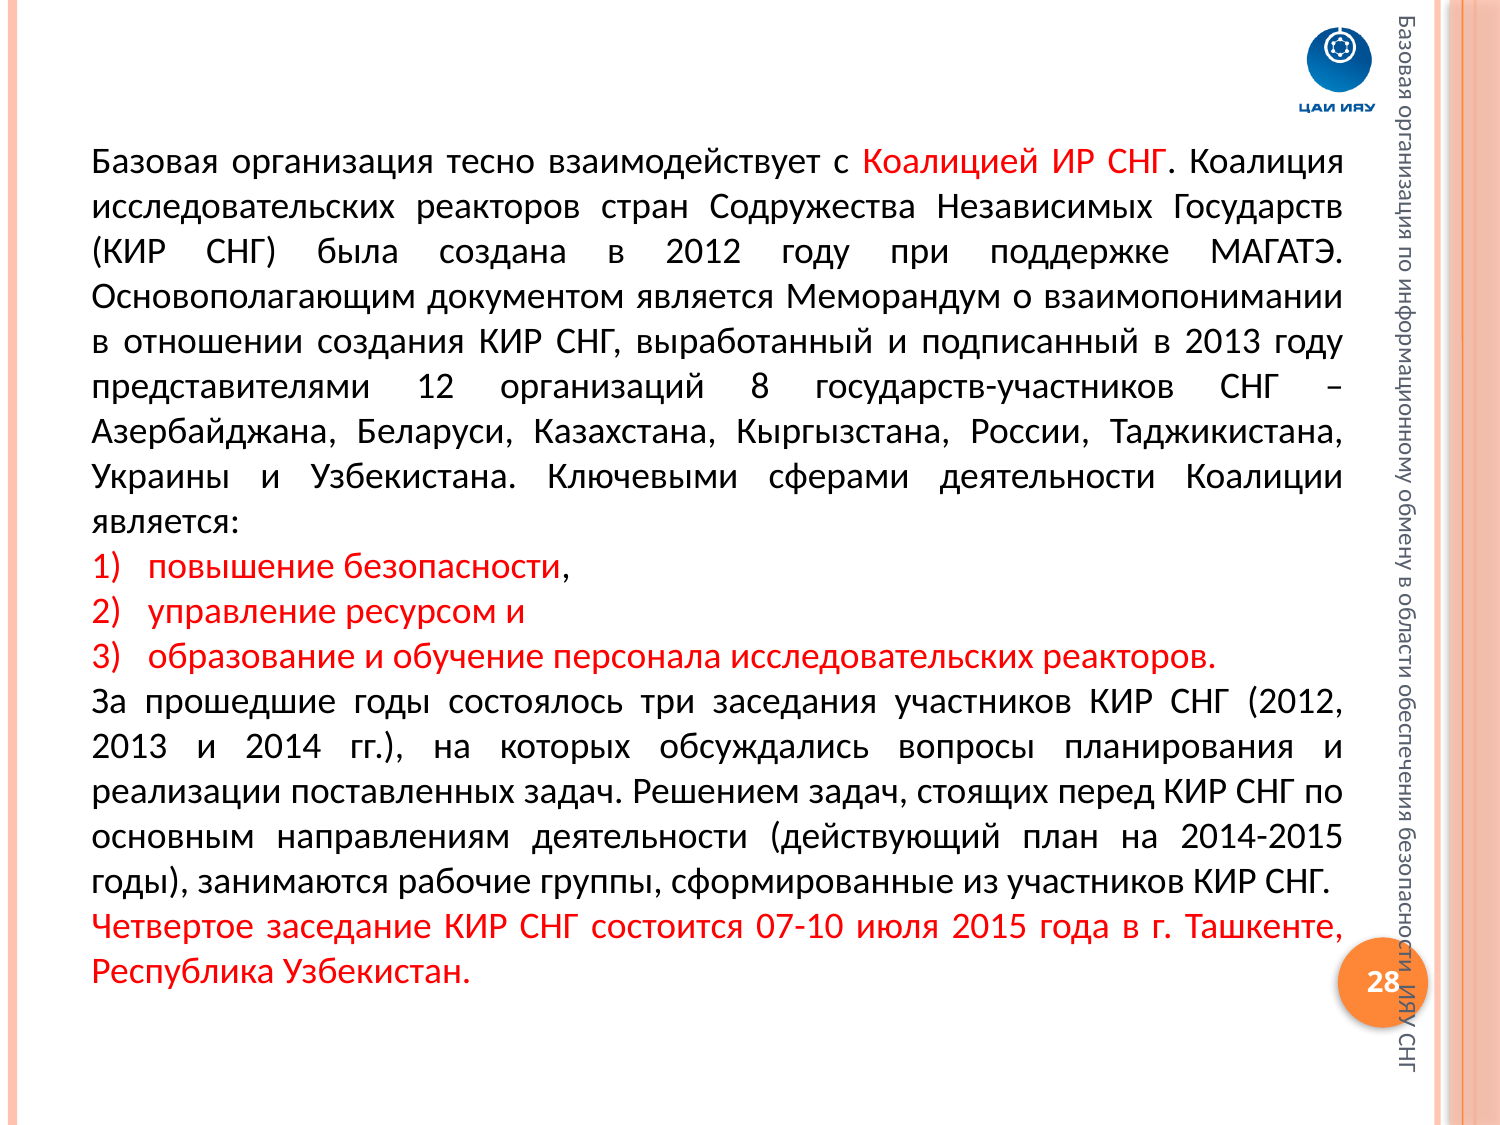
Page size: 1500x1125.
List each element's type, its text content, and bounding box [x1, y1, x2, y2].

slide_number 28 [1333, 940, 1434, 1026]
text_box Базовая организация тесно взаимодействует с Коалицией ИР СНГ. Коалиция исследовательских реакторов стран Содружества Независимых Государств (КИР СНГ) была создана в 2012 году при поддержке МАГАТЭ. Основополагающим документом является Меморандум о взаимопонимании в отношении создания КИР СНГ, выработанный и подписанный в 2013 году представителями 12 организаций 8 государств-участников СНГ – Азербайджана, Беларуси, Казахстана, Кыргызстана, России, Таджикистана, Украины и Узбекистана. Ключевыми сферами деятельности Коалиции является: повышение безопасности, управление ресурсом и образование и обучение персонала исследовательских реакторов. За прошедшие годы состоялось три заседания участников КИР СНГ (2012, 2013 и 2014 гг.), на которых обсуждались вопросы планирования и реализации поставленных задач. Решением задач, стоящих перед КИР СНГ по основным направлениям деятельности (действующий план на 2014-2015 годы), занимаются рабочие группы, сформированные из участников КИР СНГ. Четвертое заседание КИР СНГ состоится 07-10 июля 2015 года в г. Ташкенте, Республика Узбекистан. [76, 129, 1360, 999]
footer Базовая организация по информационному обмену в области обеспечения безопасности ИЯУ СНГ [1379, 0, 1440, 1118]
picture [1292, 23, 1384, 115]
